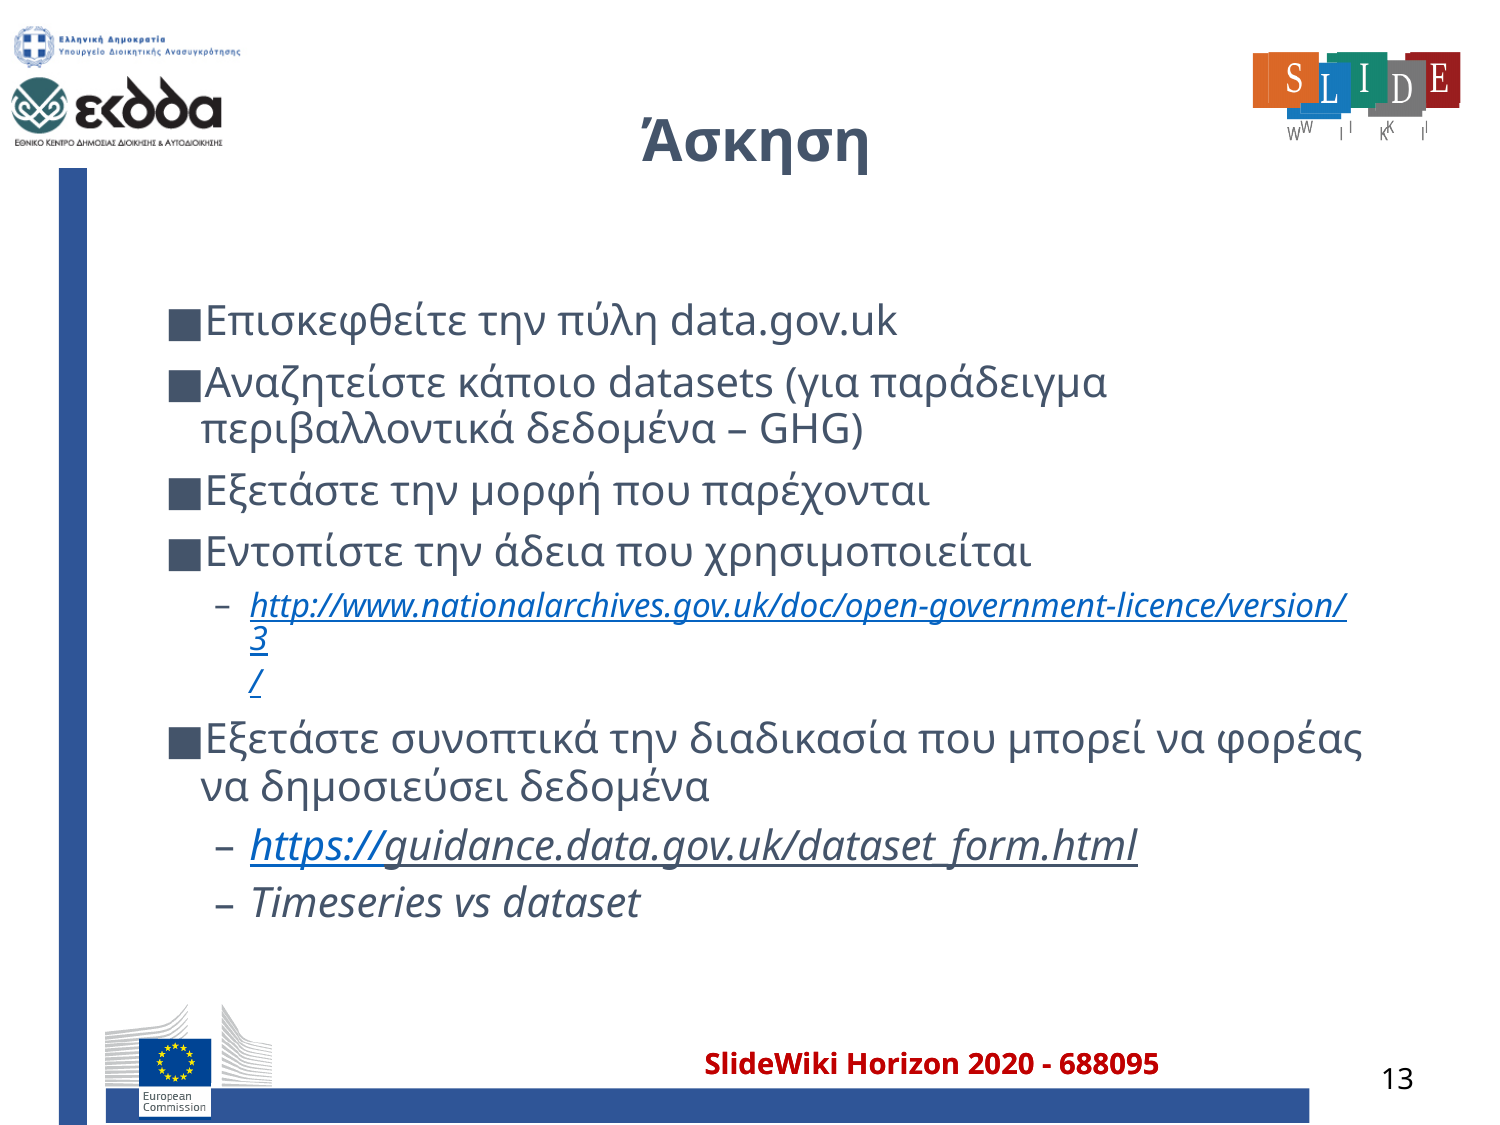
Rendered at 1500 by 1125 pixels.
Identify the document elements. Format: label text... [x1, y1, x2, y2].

picture [2, 23, 250, 154]
title Άσκηση [269, 103, 1260, 267]
list Επισκεφθείτε την πύλη data.gov.uk Αναζητείστε κάποιο datasets (για παράδειγμα περιβαλλοντικά δεδομένα – GHG) Εξετάστε την μορφή που παρέχονται Εντοπίστε την άδεια που χρησιμοποιείται http://www.nationalarchives.gov.uk/doc/open-government-licence/version/3/ Εξετάστε συνοπτικά την διαδικασία που μπορεί να φορέας να δημοσιεύσει δεδομένα https://guidance.data.gov.uk/dataset_form.html Timeseries vs dataset [150, 290, 1379, 987]
slide_number 13 [1365, 1053, 1451, 1114]
picture [105, 1004, 272, 1120]
picture [1235, 34, 1474, 163]
